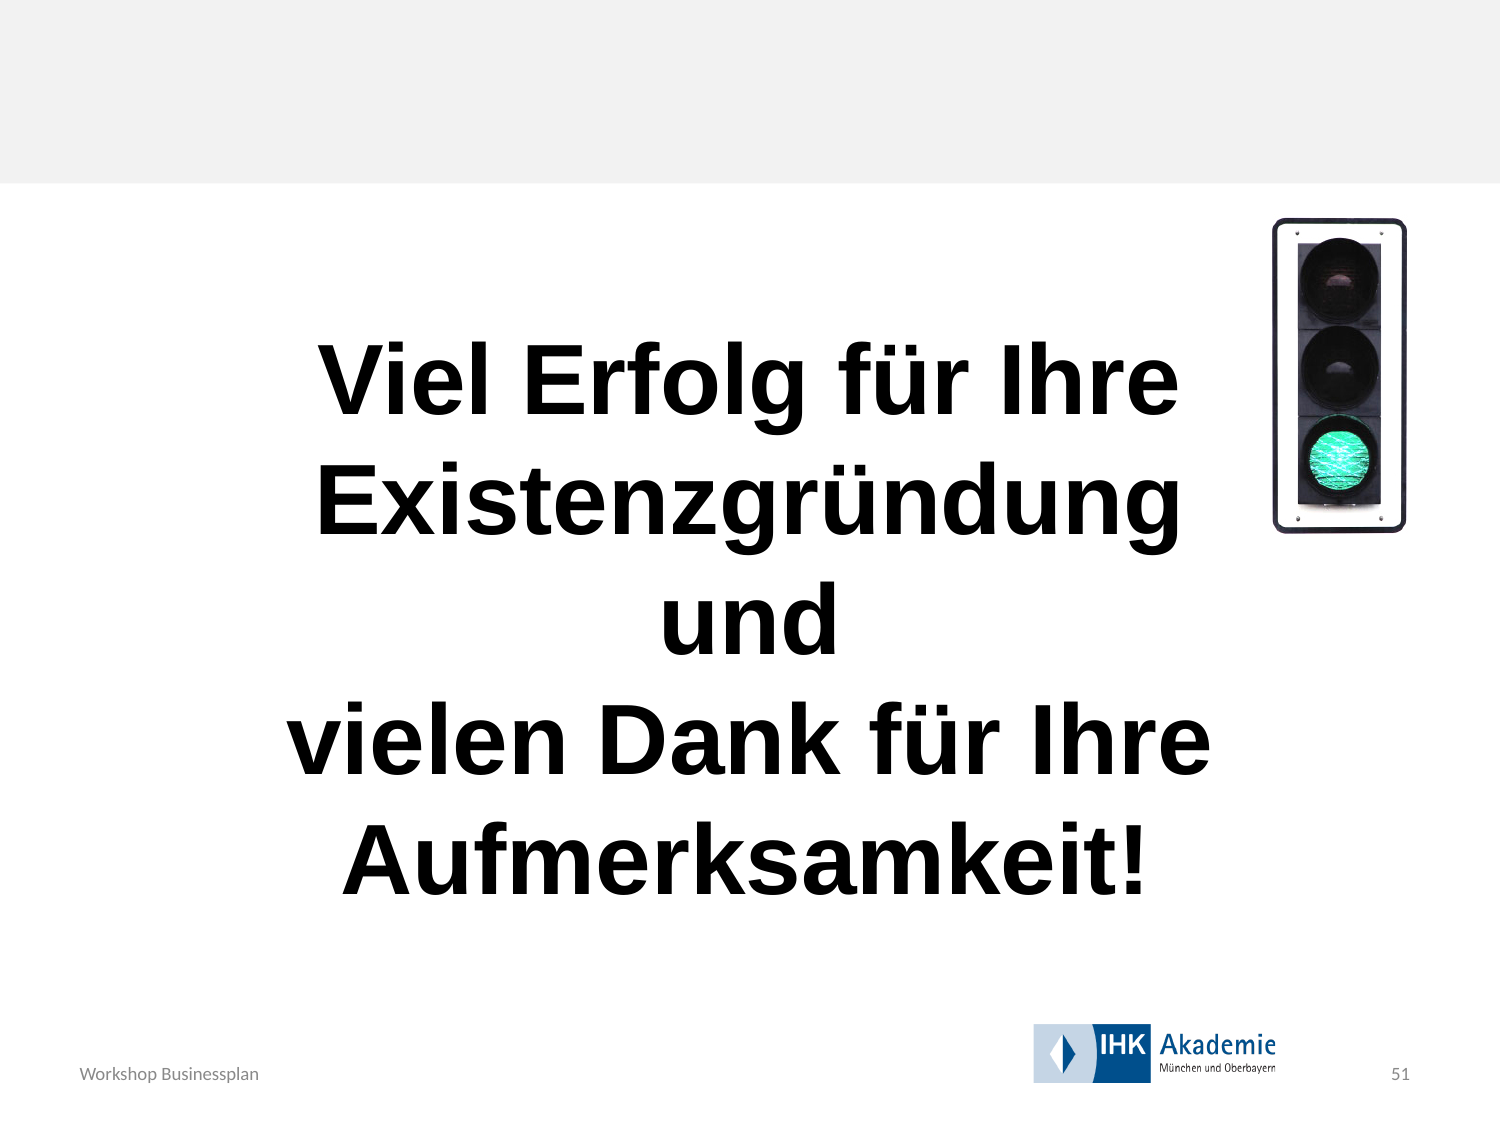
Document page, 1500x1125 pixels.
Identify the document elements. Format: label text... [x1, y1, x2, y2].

text_box Viel Erfolg für Ihre Existenzgründung und vielen Dank für Ihre Aufmerksamkeit! [112, 187, 1388, 563]
footer Workshop Businessplan [64, 1053, 976, 1096]
slide_number 51 [1305, 1042, 1425, 1103]
picture [1256, 206, 1423, 544]
